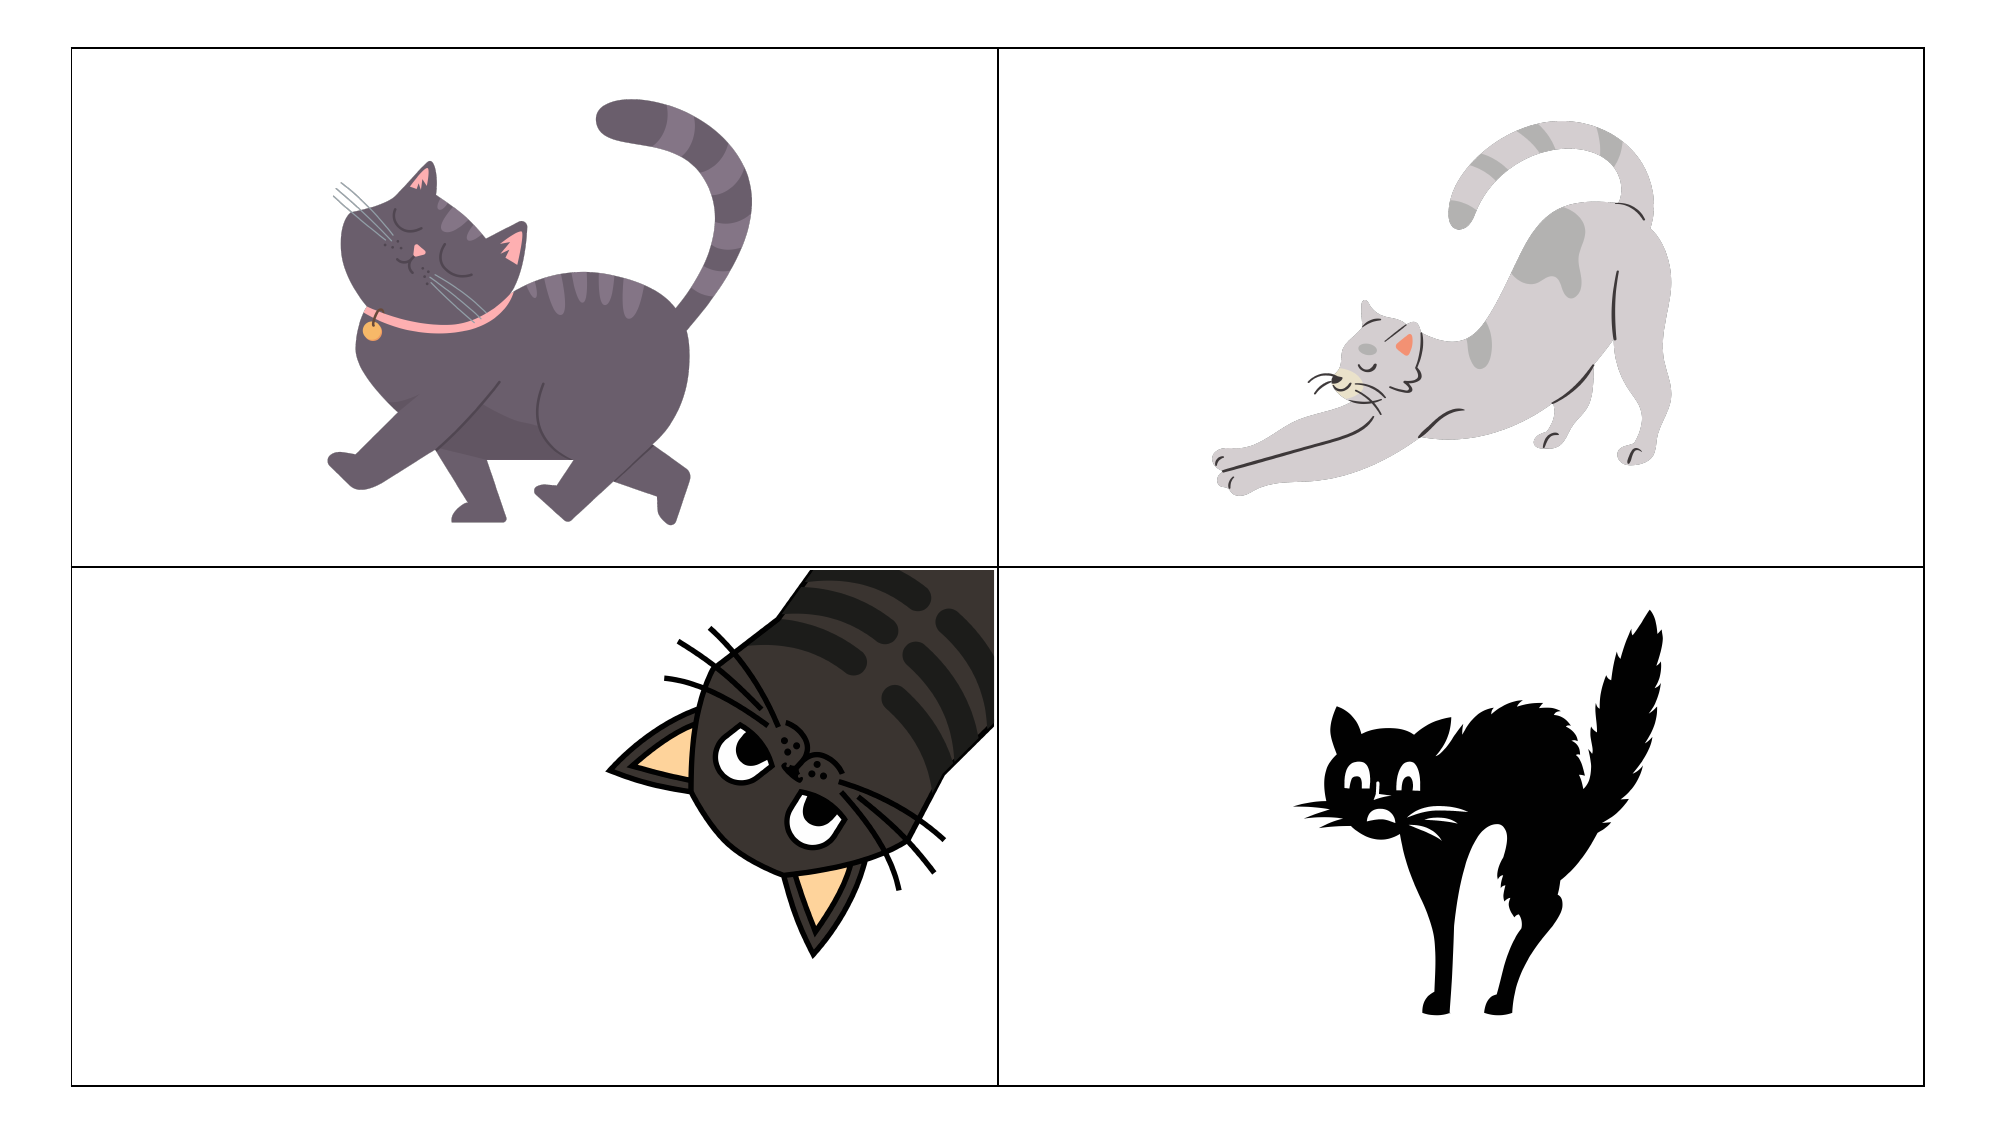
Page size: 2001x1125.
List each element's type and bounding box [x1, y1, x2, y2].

picture [1204, 77, 1743, 543]
picture [1237, 586, 1693, 1033]
picture [571, 570, 1027, 989]
table_cell [72, 568, 997, 1085]
table_header [72, 49, 997, 566]
table_header [999, 49, 1923, 566]
picture [242, 44, 783, 555]
table_cell [999, 568, 1923, 1085]
